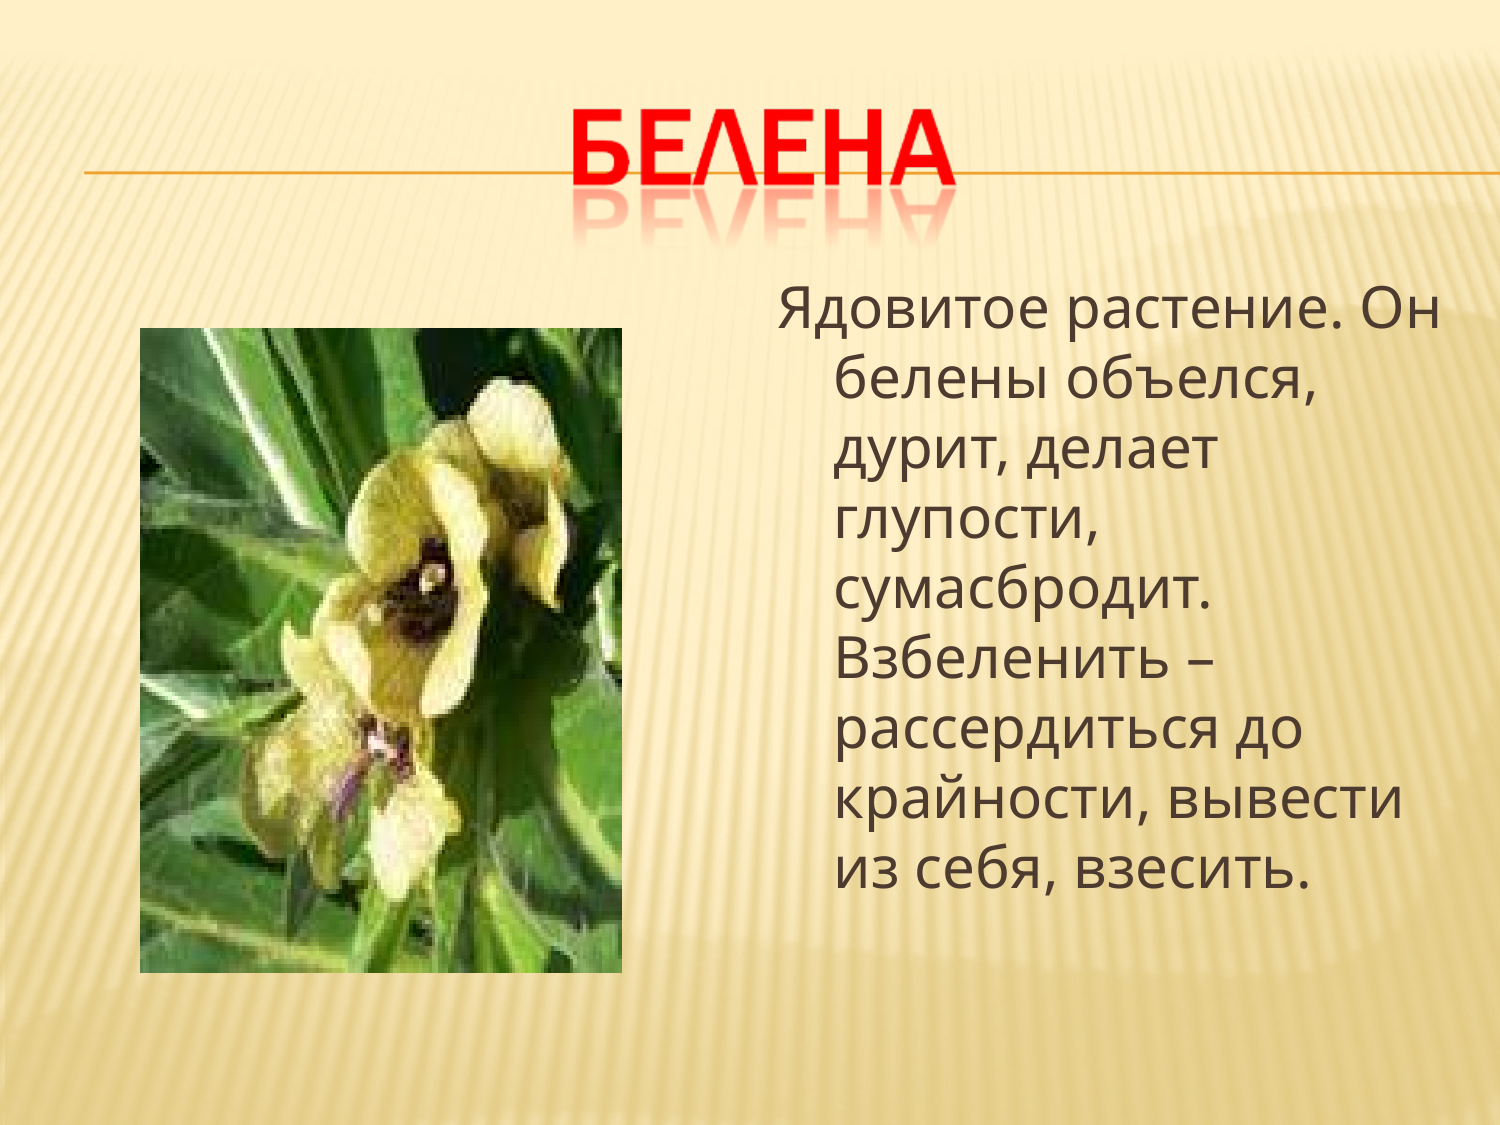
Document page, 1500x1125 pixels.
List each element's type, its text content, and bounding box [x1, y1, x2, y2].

list Ядовитое растение. Он белены объелся, дурит, делает глупости, сумасбродит. Взбеленить – рассердиться до крайности, вывести из себя, взесить. [762, 338, 1476, 1038]
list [140, 327, 622, 973]
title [48, 40, 1477, 323]
